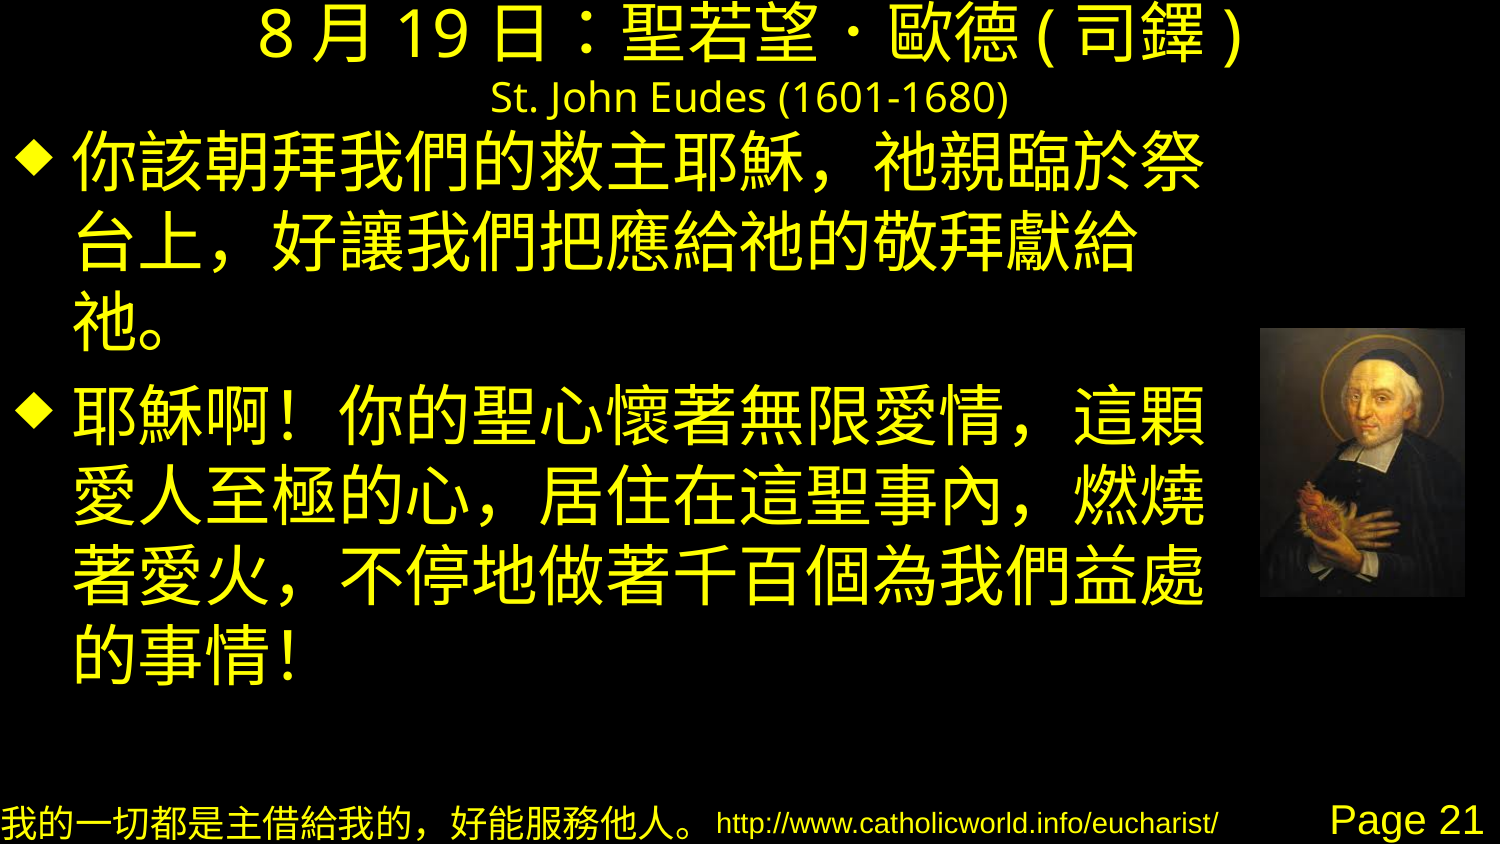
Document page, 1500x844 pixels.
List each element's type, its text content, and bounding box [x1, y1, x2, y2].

list 你該朝拜我們的救主耶穌，祂親臨於祭台上，好讓我們把應給祂的敬拜獻給祂。 耶穌啊！你的聖心懷著無限愛情，這顆愛人至極的心，居住在這聖事內，燃燒著愛火，不停地做著千百個為我們益處的事情！ [0, 112, 1225, 813]
title 8月19日：聖若望．歐德(司鐸) St. John Eudes (1601-1680) [0, 0, 1500, 113]
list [1259, 328, 1465, 597]
